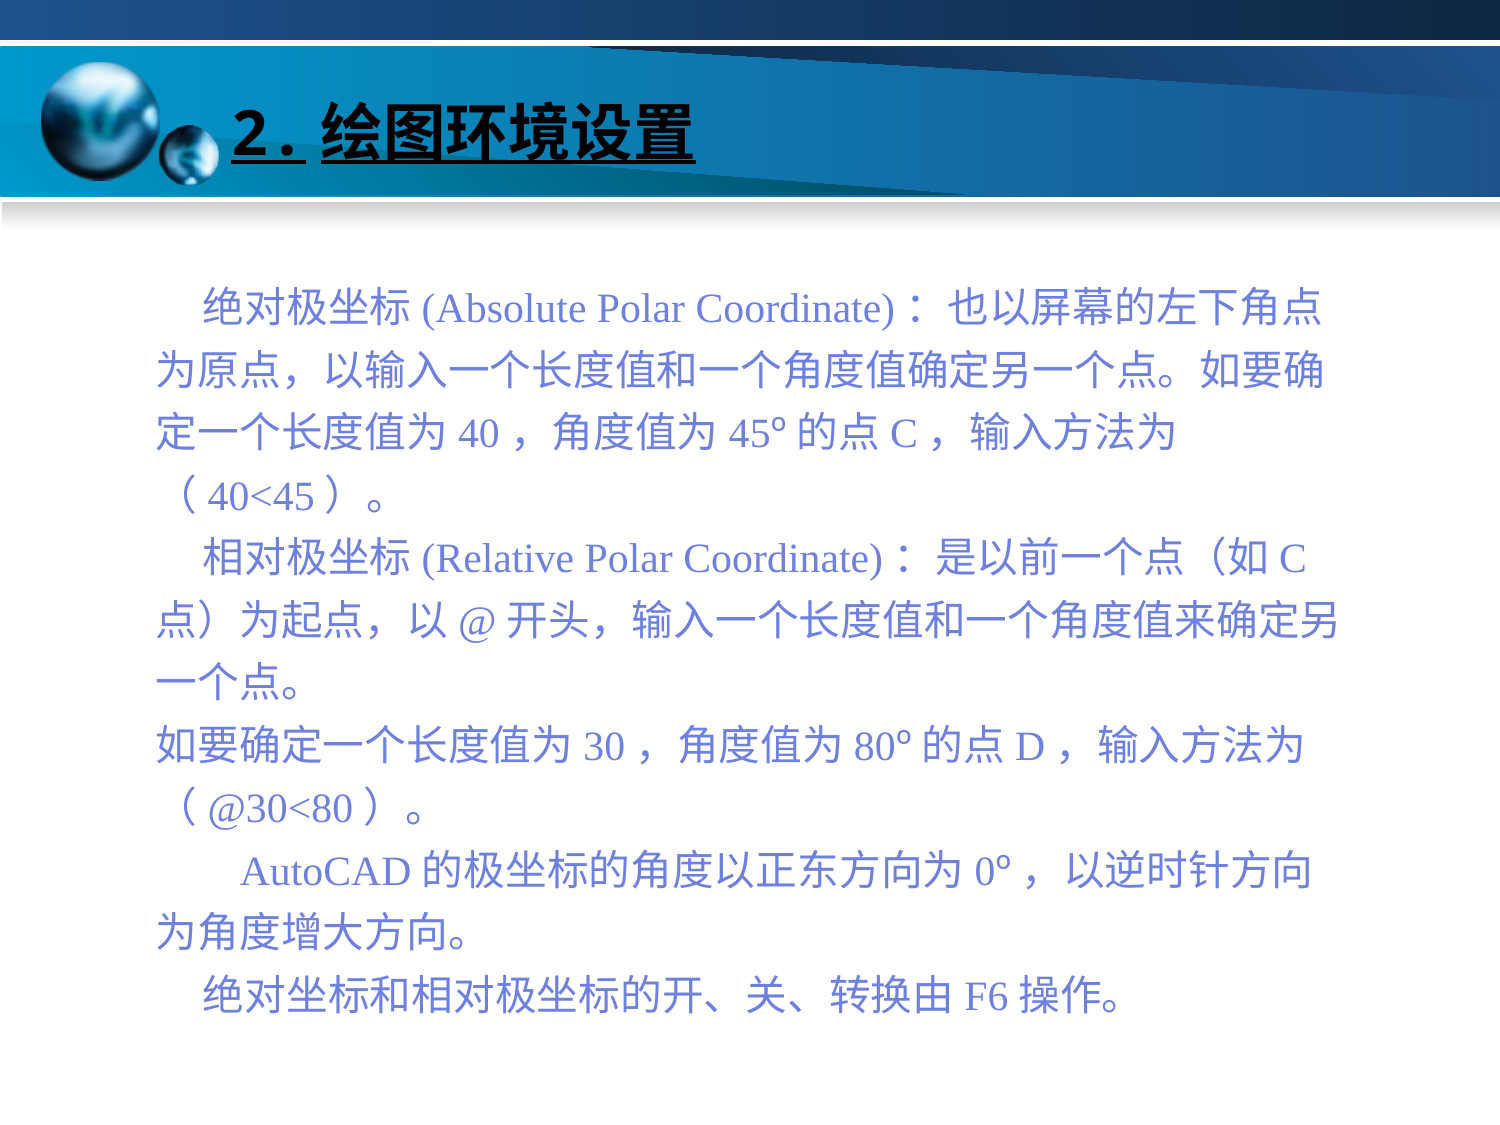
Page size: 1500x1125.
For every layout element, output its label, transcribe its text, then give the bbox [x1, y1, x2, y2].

text_box 绝对极坐标(Absolute Polar Coordinate)：也以屏幕的左下角点为原点，以输入一个长度值和一个角度值确定另一个点。如要确定一个长度值为40，角度值为45º的点C，输入方法为（40<45）。 相对极坐标(Relative Polar Coordinate)：是以前一个点（如C点）为起点，以@开头，输入一个长度值和一个角度值来确定另一个点。 如要确定一个长度值为30，角度值为80º的点D，输入方法为（@30<80）。 AutoCAD的极坐标的角度以正东方向为0º，以逆时针方向为角度增大方向。 绝对坐标和相对极坐标的开、关、转换由F6操作。 [141, 261, 1357, 1026]
picture [42, 63, 159, 180]
picture [160, 126, 215, 184]
title 2.绘图环境设置 [215, 76, 1304, 184]
